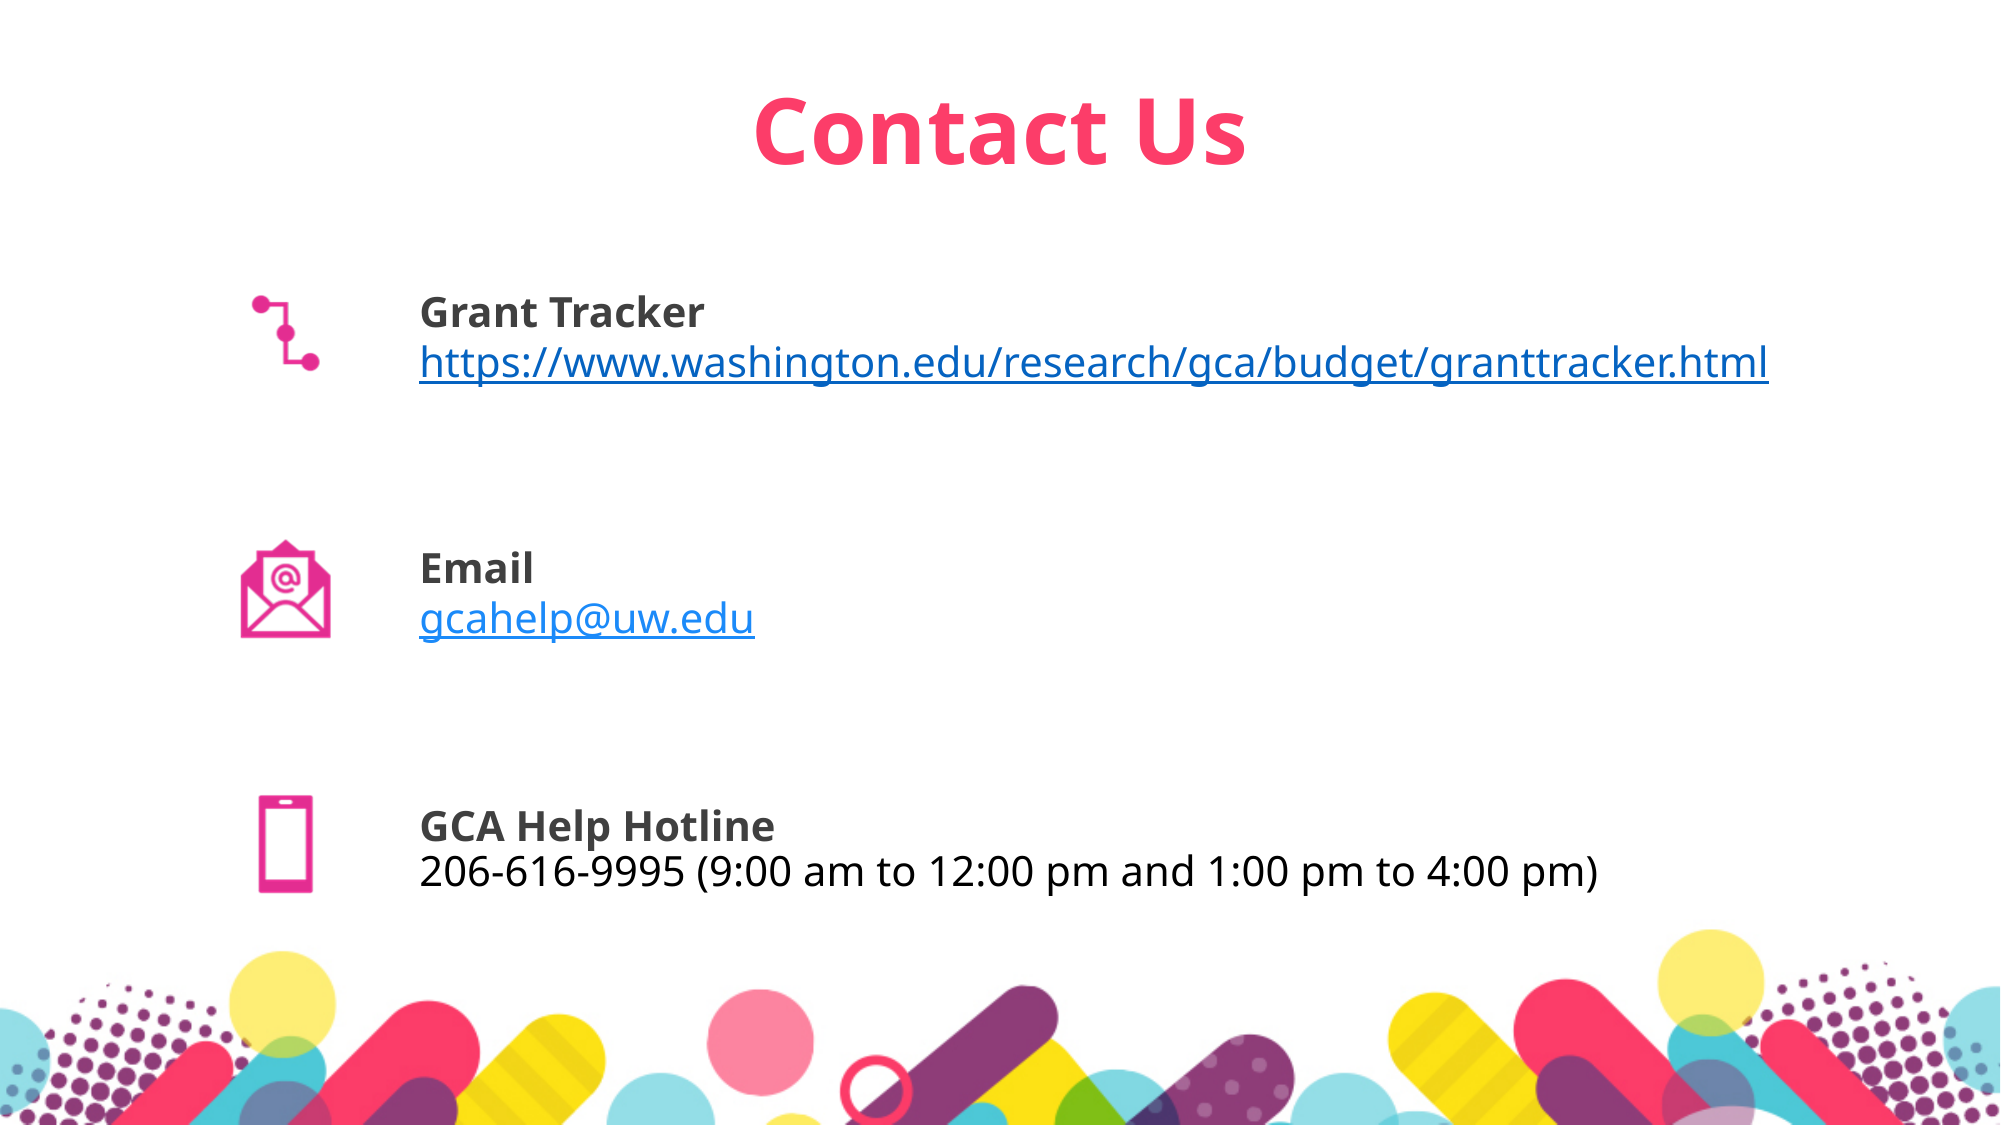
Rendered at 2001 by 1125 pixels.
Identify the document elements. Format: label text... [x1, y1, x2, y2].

picture [0, 0, 2001, 1125]
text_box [174, 236, 1825, 955]
title Contact Us [137, 26, 1863, 244]
